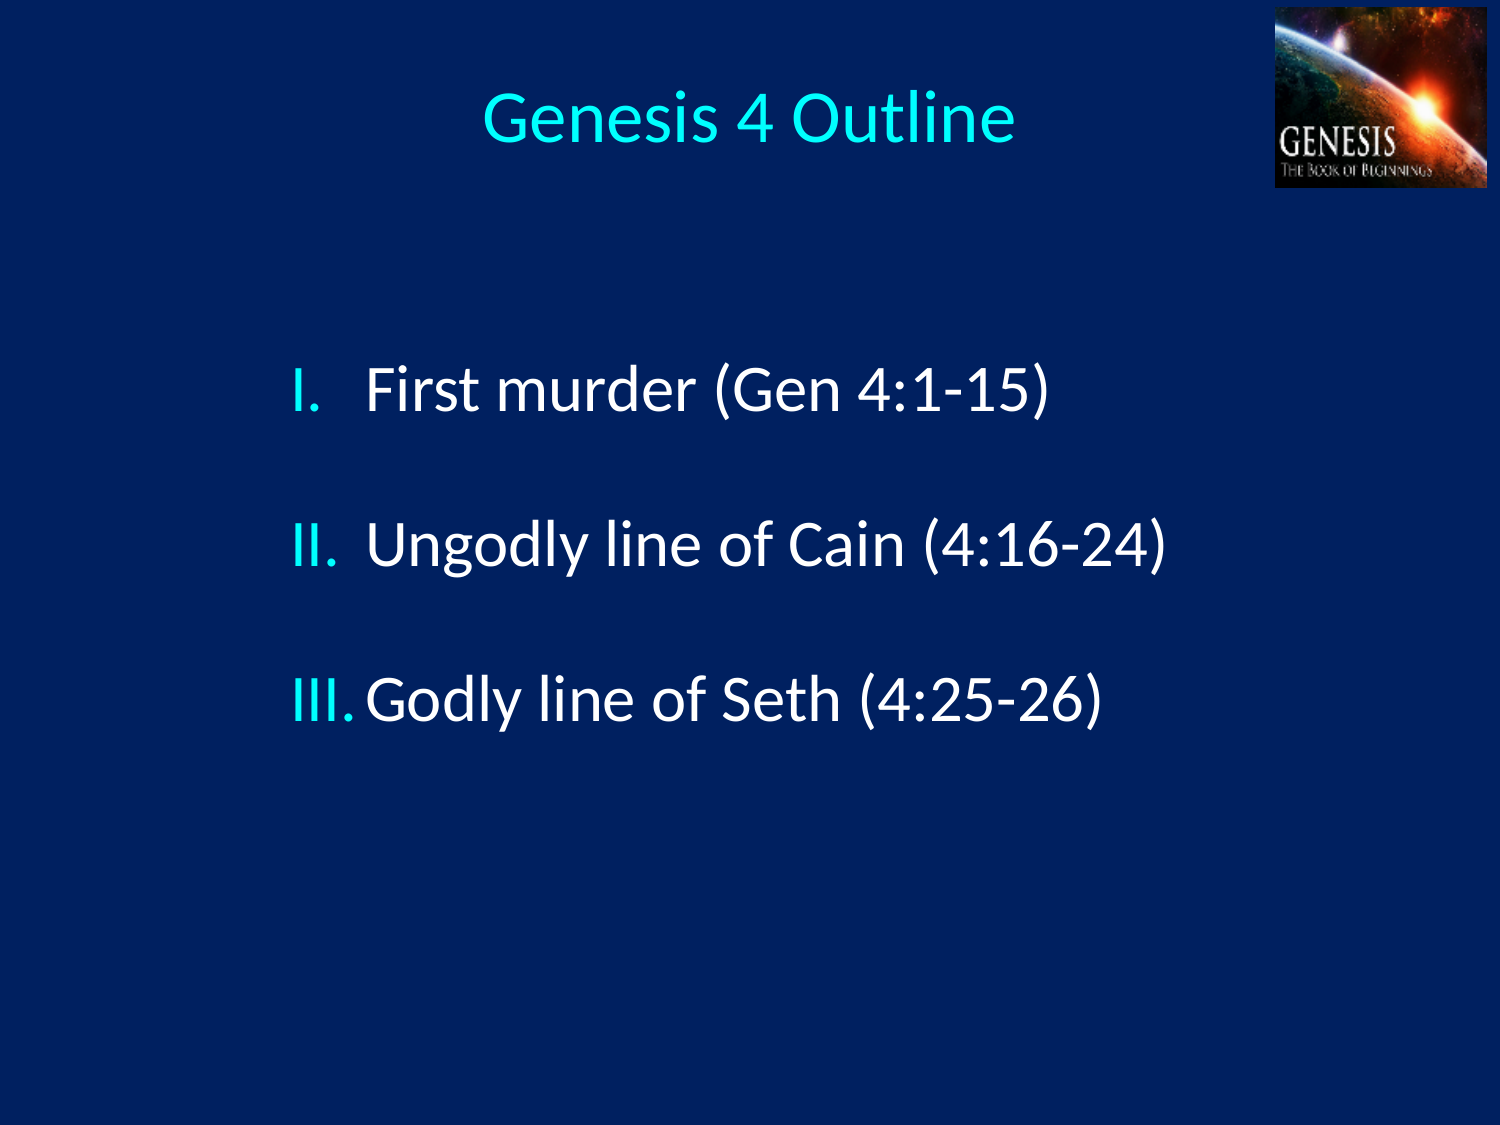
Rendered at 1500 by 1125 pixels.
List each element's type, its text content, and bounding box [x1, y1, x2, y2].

list First murder (Gen 4:1-15) Ungodly line of Cain (4:16-24) Godly line of Seth (4:25-26) [274, 337, 1226, 801]
title Genesis 4 Outline [418, 37, 1082, 188]
picture [1274, 7, 1487, 188]
